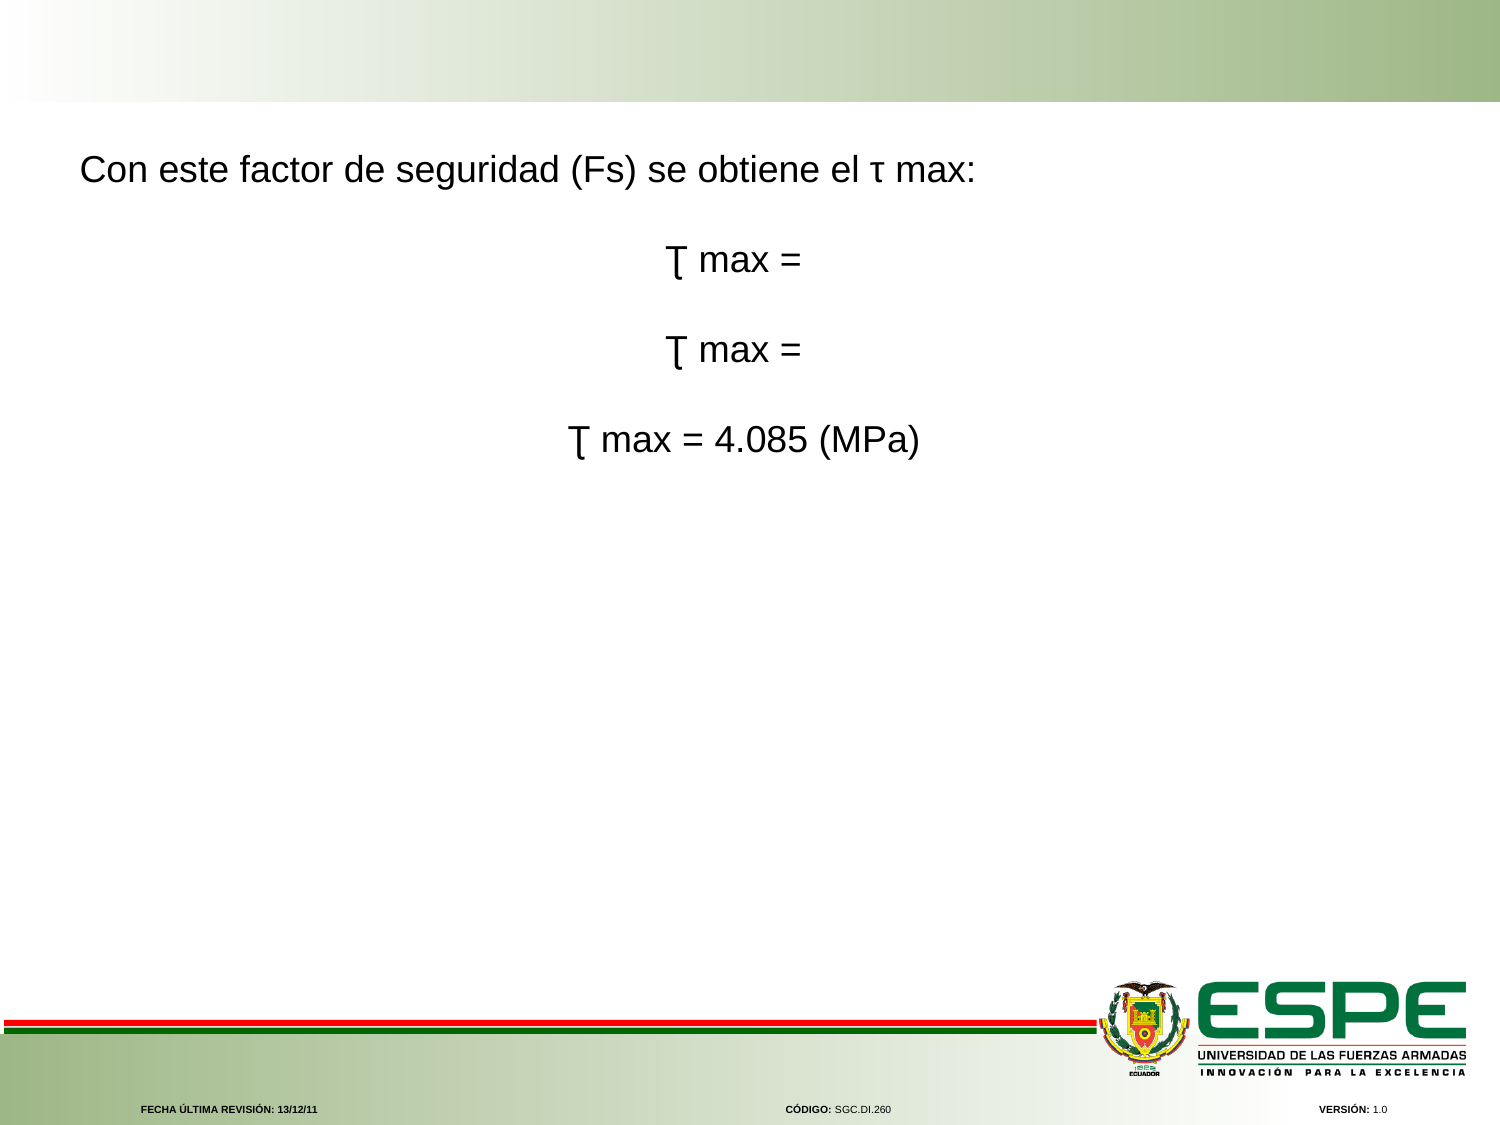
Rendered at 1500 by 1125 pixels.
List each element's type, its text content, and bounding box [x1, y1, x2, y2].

picture [1099, 981, 1466, 1076]
footer CÓDIGO: SGC.DI.260 [719, 1092, 958, 1125]
slide_number VERSIÓN: 1.0 [1281, 1092, 1425, 1125]
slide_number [63, 1091, 396, 1125]
